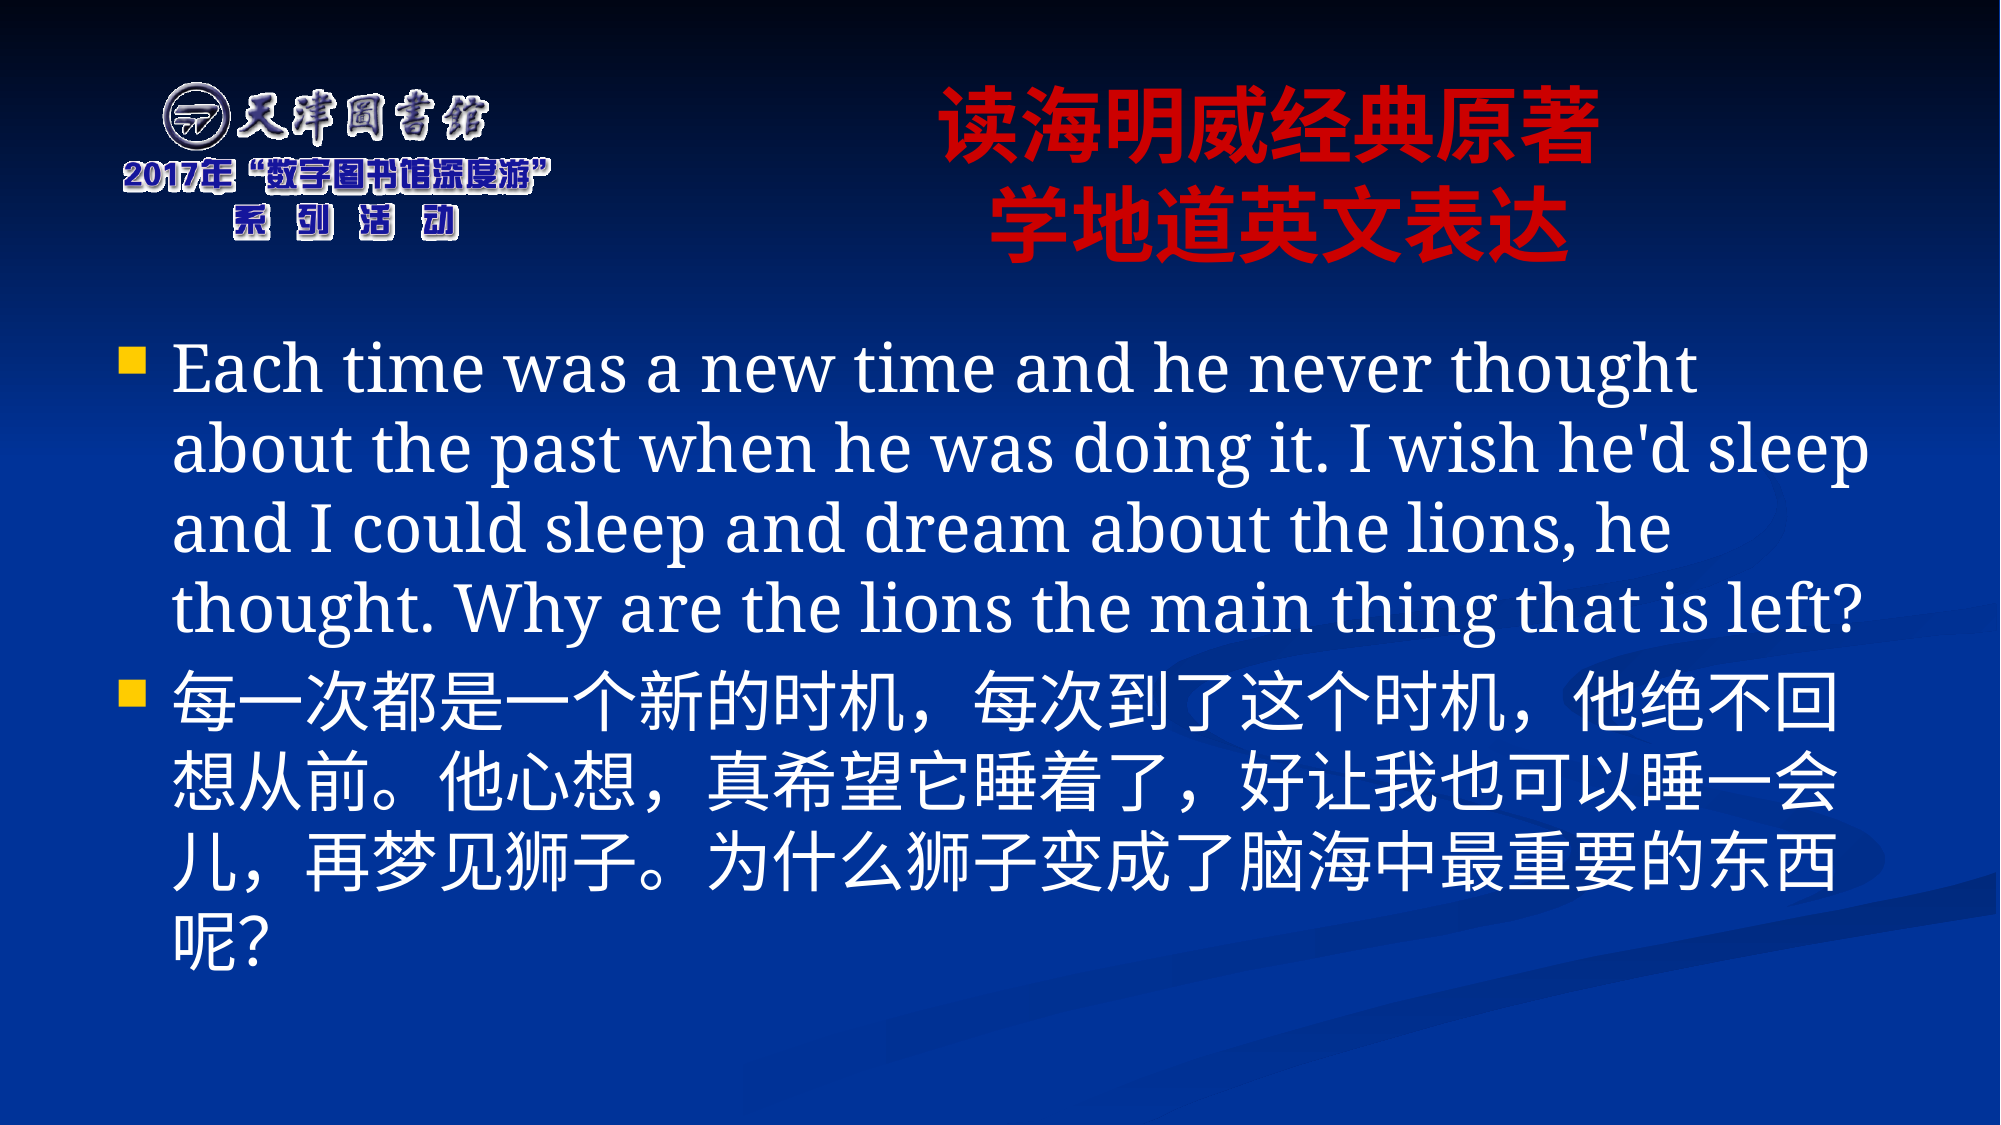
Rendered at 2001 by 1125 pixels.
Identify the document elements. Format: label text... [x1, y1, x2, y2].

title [60, 51, 622, 270]
text_box 读海明威经典原著 学地道英文表达 [860, 66, 1698, 281]
list Each time was a new time and he never thought about the past when he was doing it. I wish he'd sleep and I could sleep and dream about the lions, he thought. Why are the lions the main thing that is left? 每一次都是一个新的时机，每次到了这个时机，他绝不回想从前。他心想，真希望它睡着了，好让我也可以睡一会儿，再梦见狮子。为什么狮子变成了脑海中最重要的东西呢？ [99, 318, 1901, 1006]
